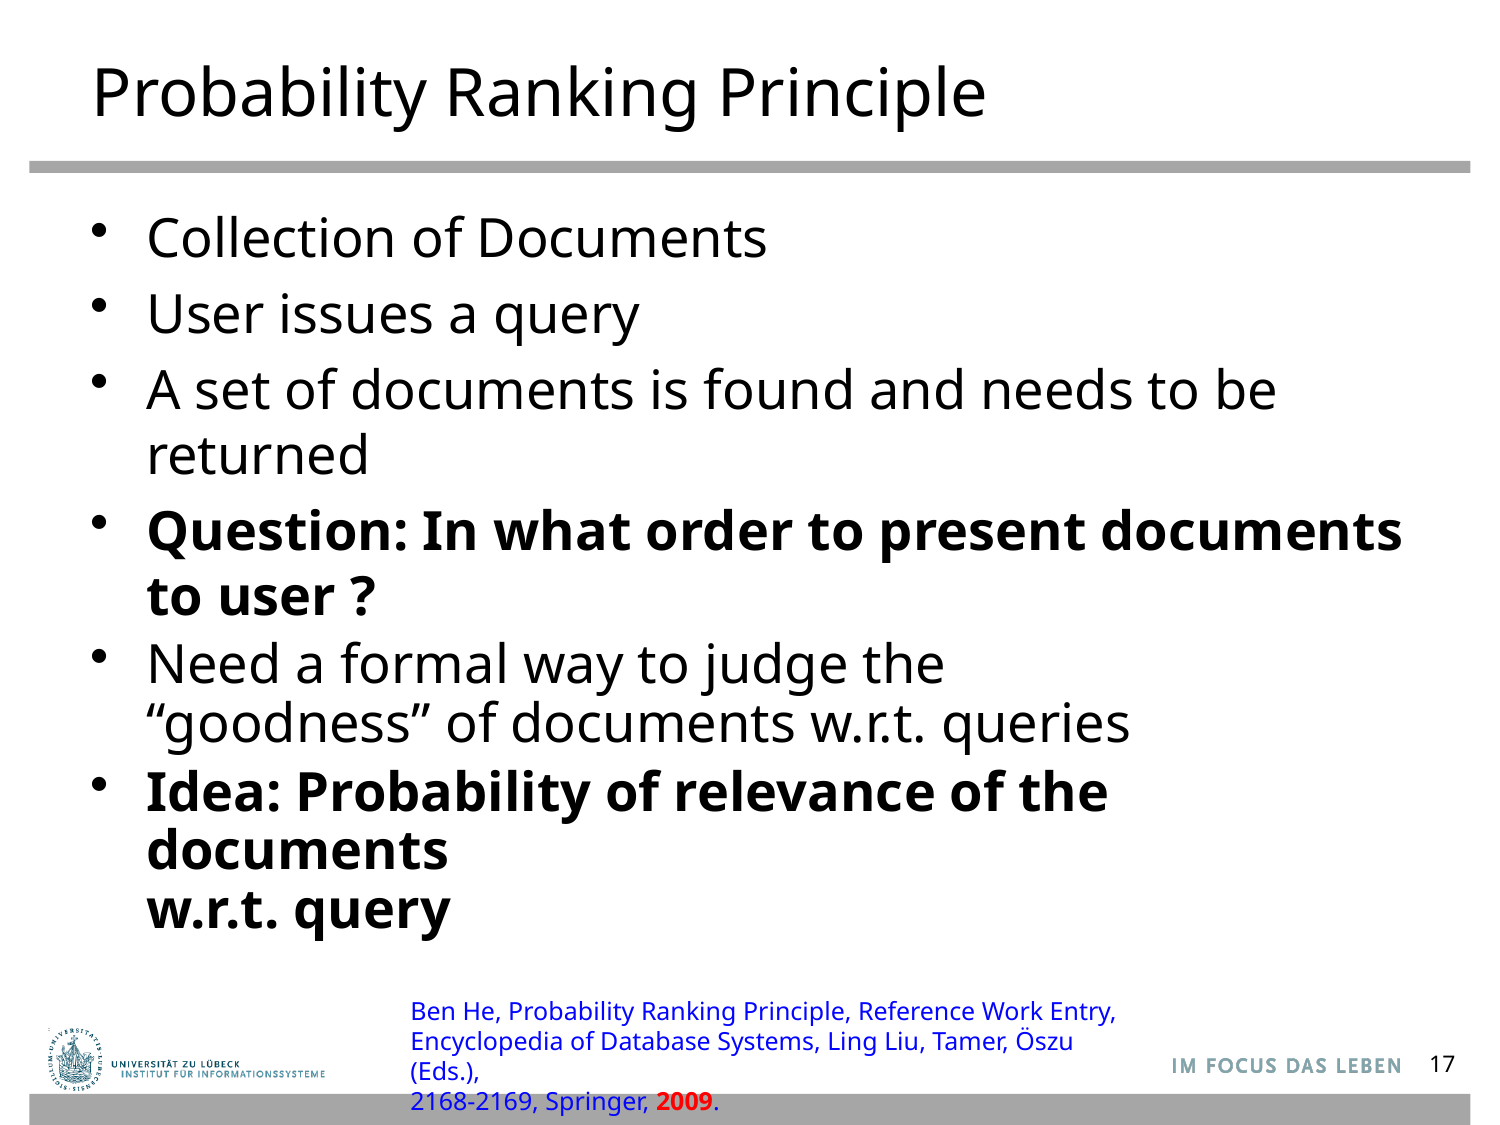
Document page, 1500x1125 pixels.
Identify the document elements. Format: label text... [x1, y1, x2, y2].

slide_number 17 [1305, 1050, 1471, 1083]
picture [1173, 1058, 1305, 1073]
list Collection of Documents User issues a query A set of documents is found and needs to be returned Question: In what order to present documents to user ? Need a formal way to judge the “goodness” of documents w.r.t. queries Idea: Probability of relevance of the documents w.r.t. query [75, 196, 1425, 1012]
title Probability Ranking Principle [76, 42, 1427, 126]
text_box Ben He, Probability Ranking Principle, Reference Work Entry, Encyclopedia of Database Systems, Ling Liu, Tamer, Öszu (Eds.), 2168-2169, Springer, 2009. [395, 987, 1146, 1123]
